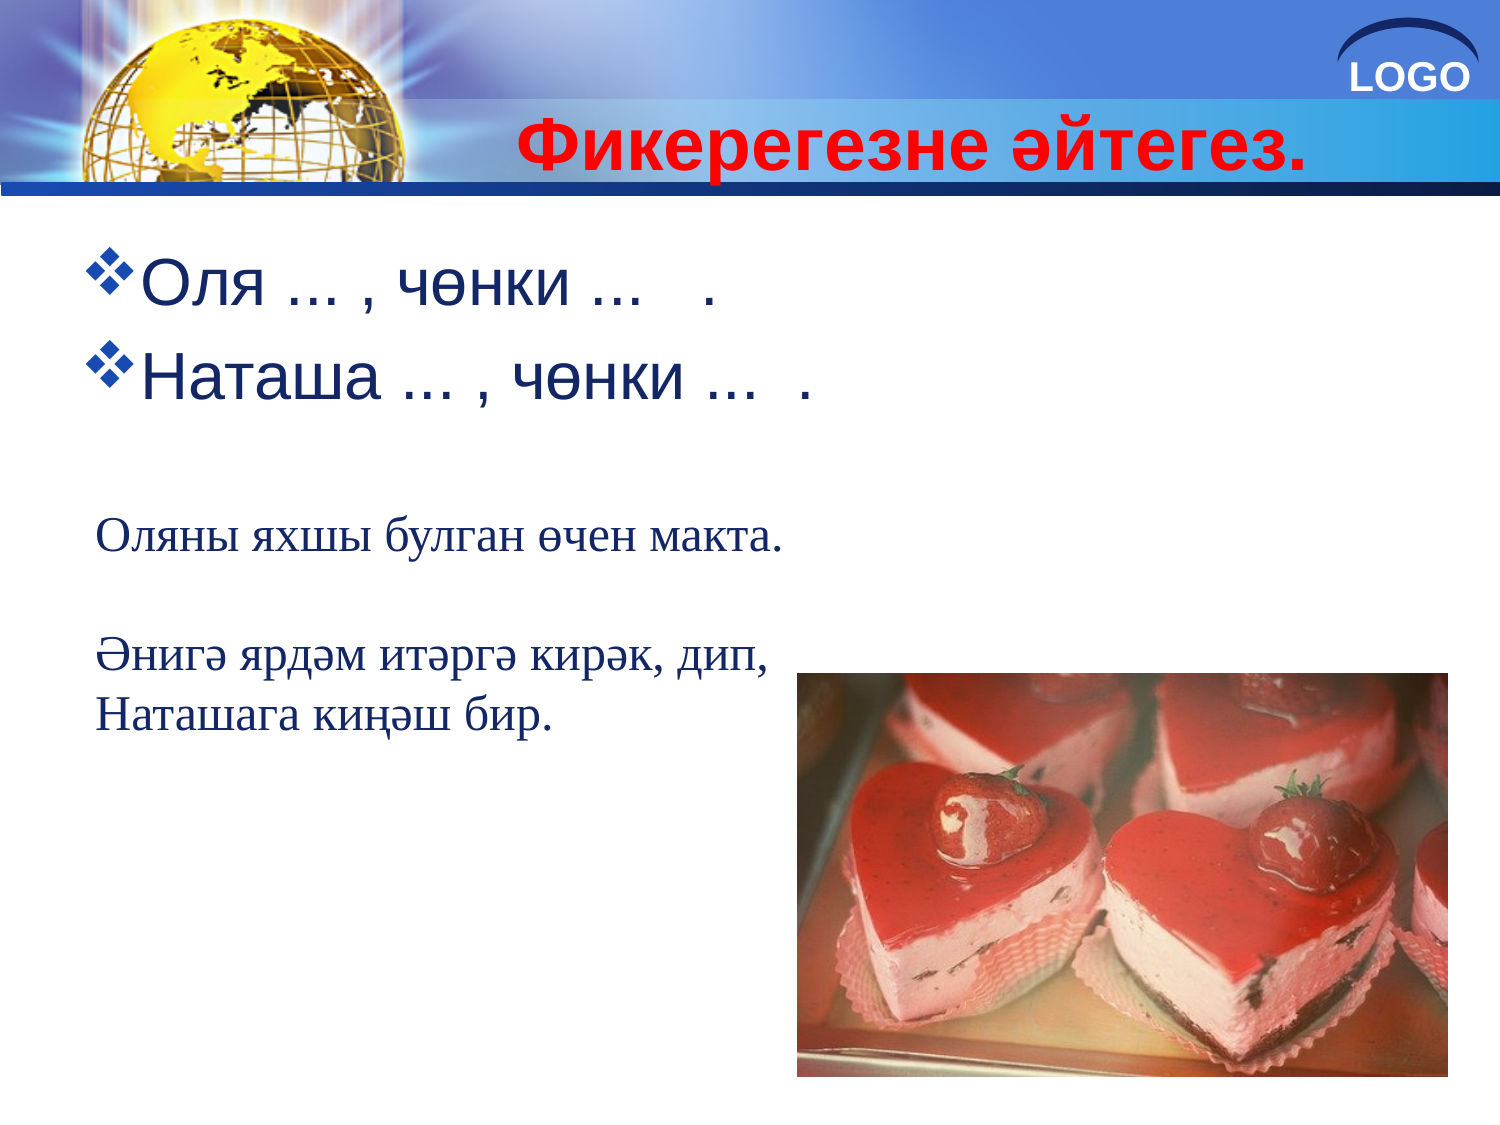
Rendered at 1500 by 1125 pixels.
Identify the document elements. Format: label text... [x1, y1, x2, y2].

title Фикерегезне әйтегез. [399, 99, 1426, 181]
text_box Оляны яхшы булган өчен макта. [80, 494, 799, 570]
list Оля ... , чөнки ... . Наташа ... , чөнки ... . [64, 231, 1178, 477]
text_box Әнигә ярдәм итәргә кирәк, дип, Наташага киңәш бир. [80, 613, 797, 748]
title Наташа һәм Оля. [298, 99, 412, 183]
picture [796, 673, 1448, 1077]
picture [0, 0, 1500, 185]
